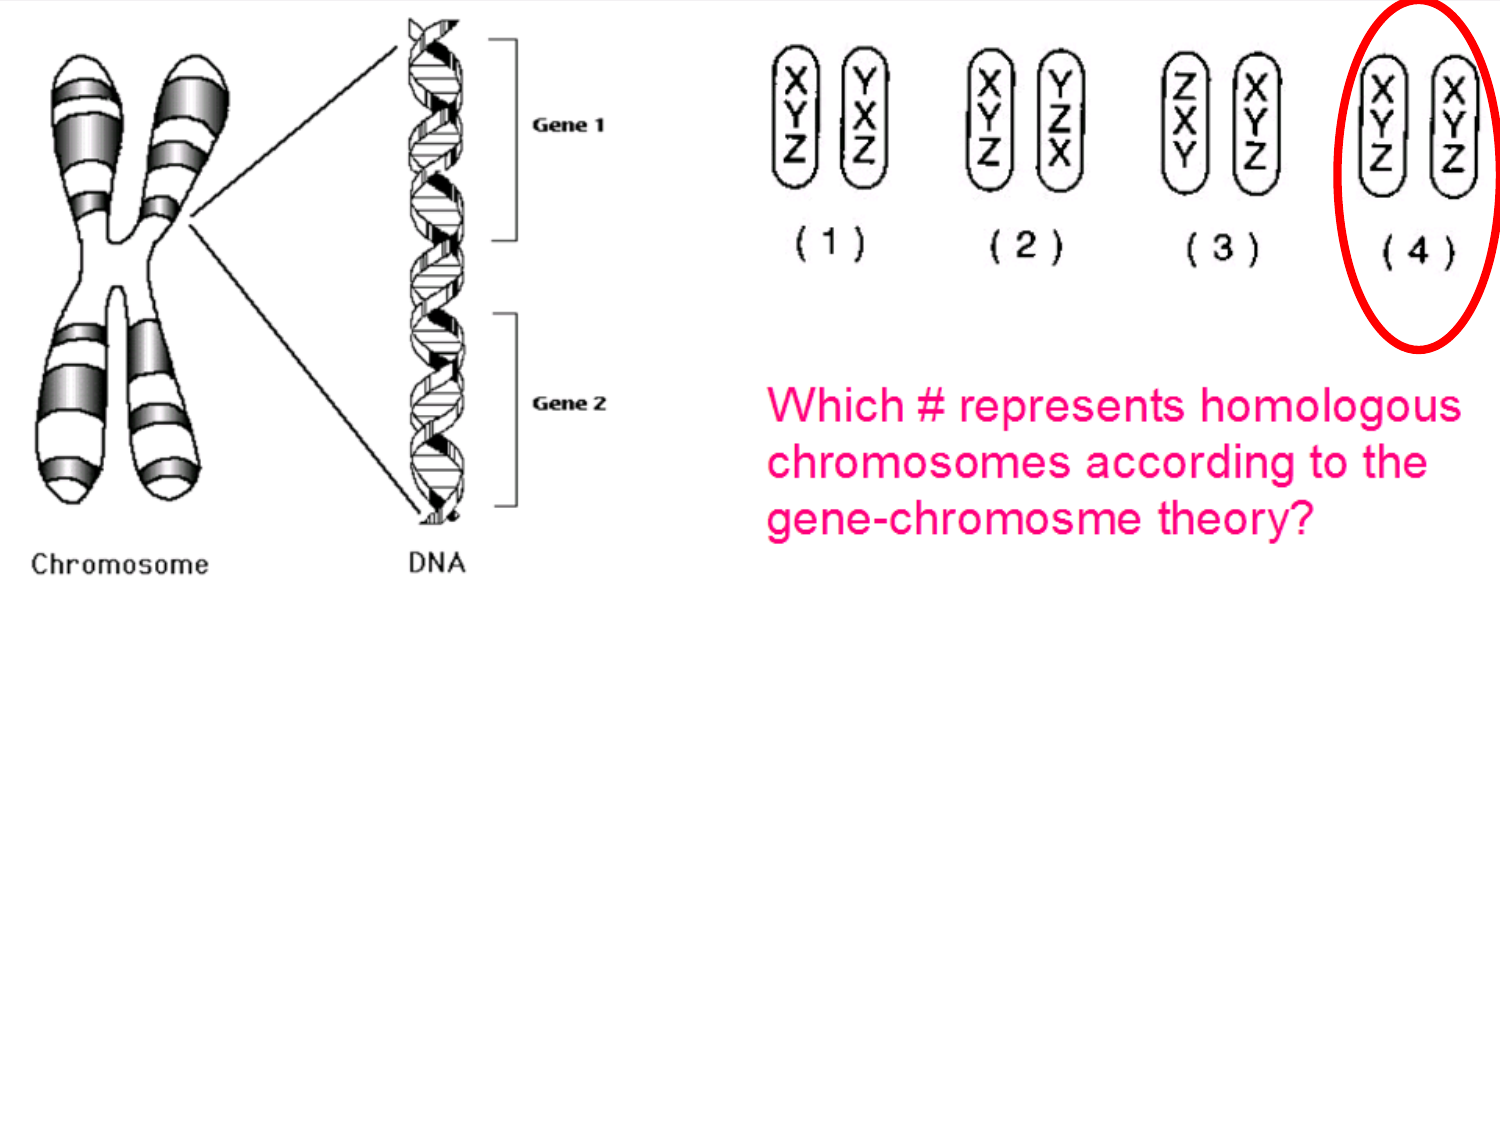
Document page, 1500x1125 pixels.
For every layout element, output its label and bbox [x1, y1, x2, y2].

picture [0, 0, 1500, 580]
